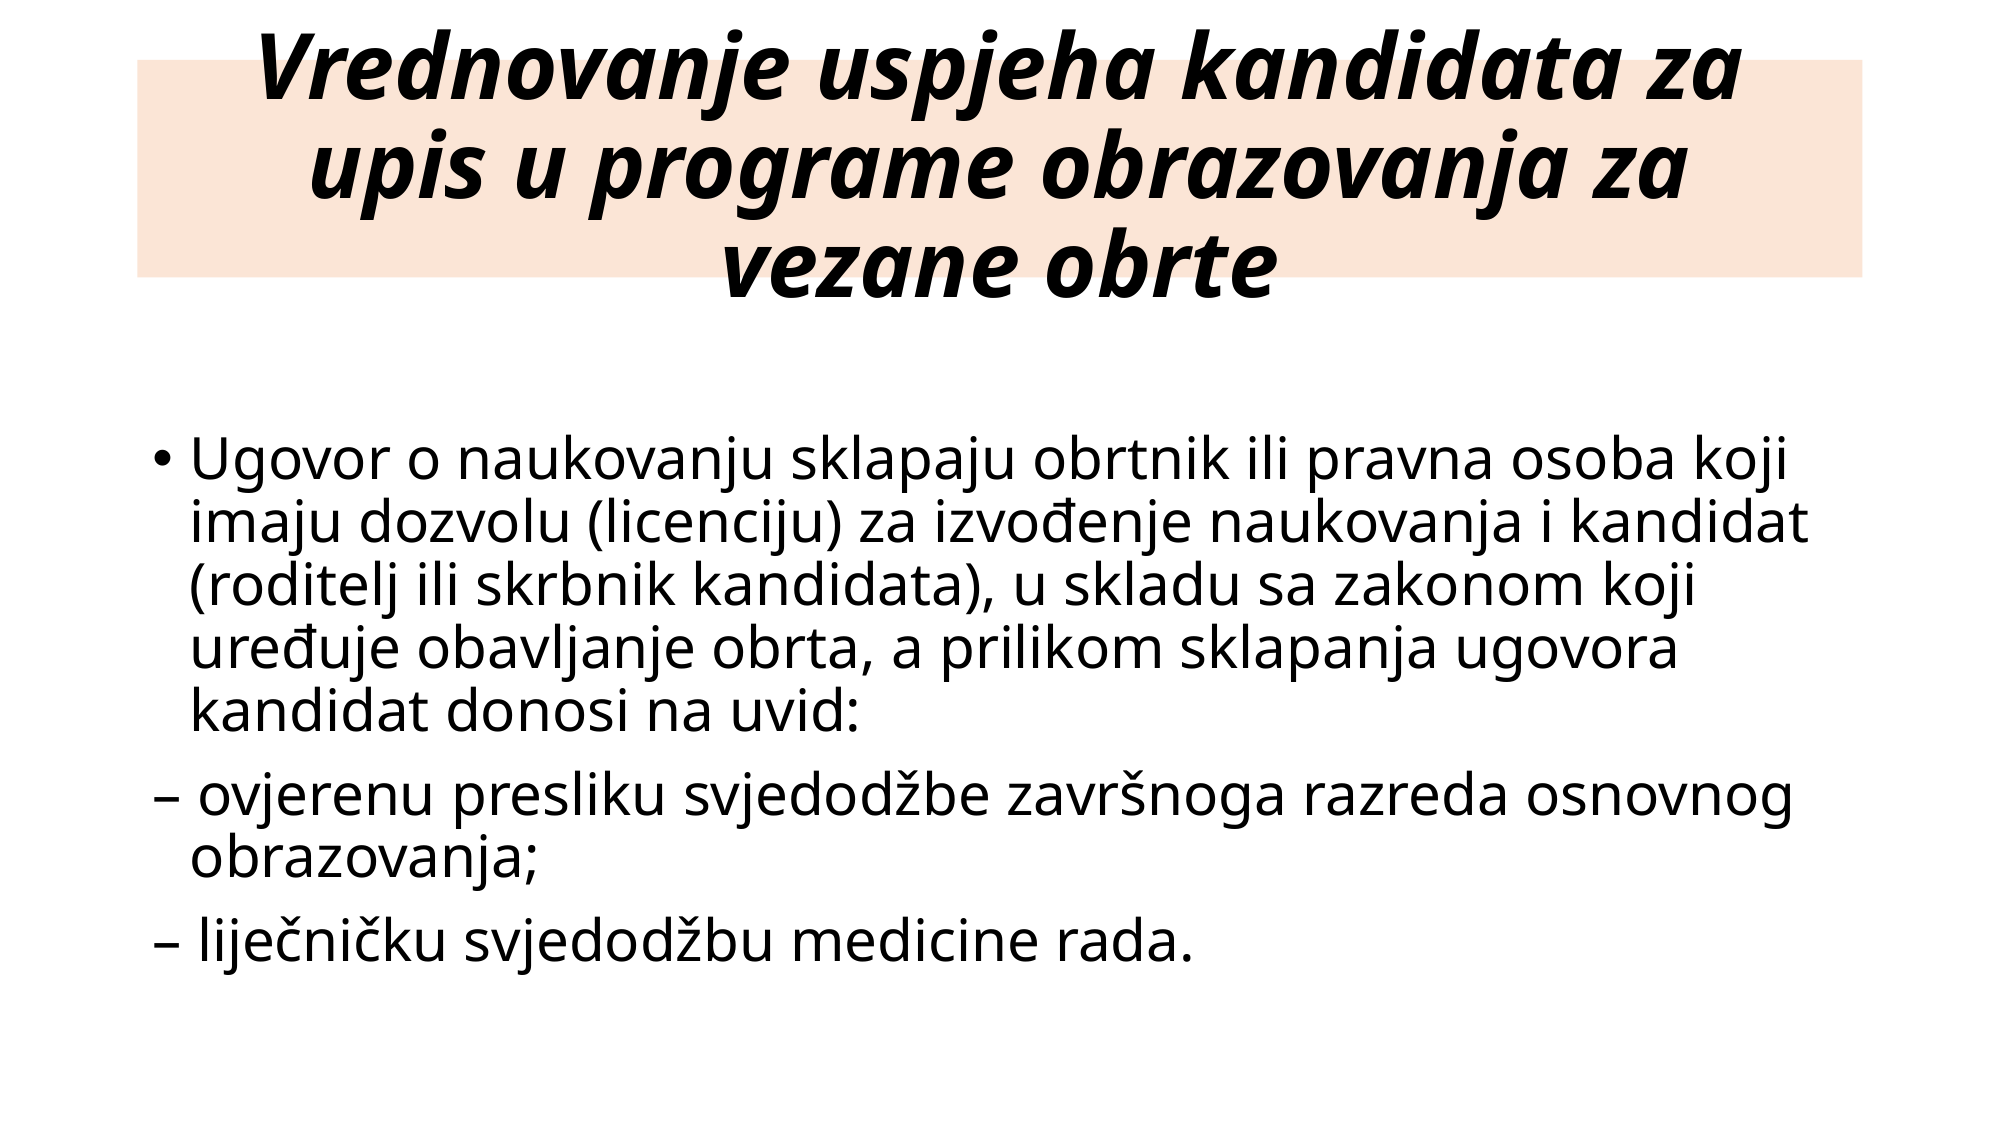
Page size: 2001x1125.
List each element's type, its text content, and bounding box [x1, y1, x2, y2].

title Vrednovanje uspjeha kandidata za upis u programe obrazovanja za vezane obrte [137, 59, 1863, 278]
list Ugovor o naukovanju sklapaju obrtnik ili pravna osoba koji imaju dozvolu (licenciju) za izvođenje naukovanja i kandidat (roditelj ili skrbnik kandidata), u skladu sa zakonom koji uređuje obavljanje obrta, a prilikom sklapanja ugovora kandidat donosi na uvid: – ovjerenu presliku svjedodžbe završnoga razreda osnovnog obrazovanja; – liječničku svjedodžbu medicine rada. [137, 421, 1863, 968]
